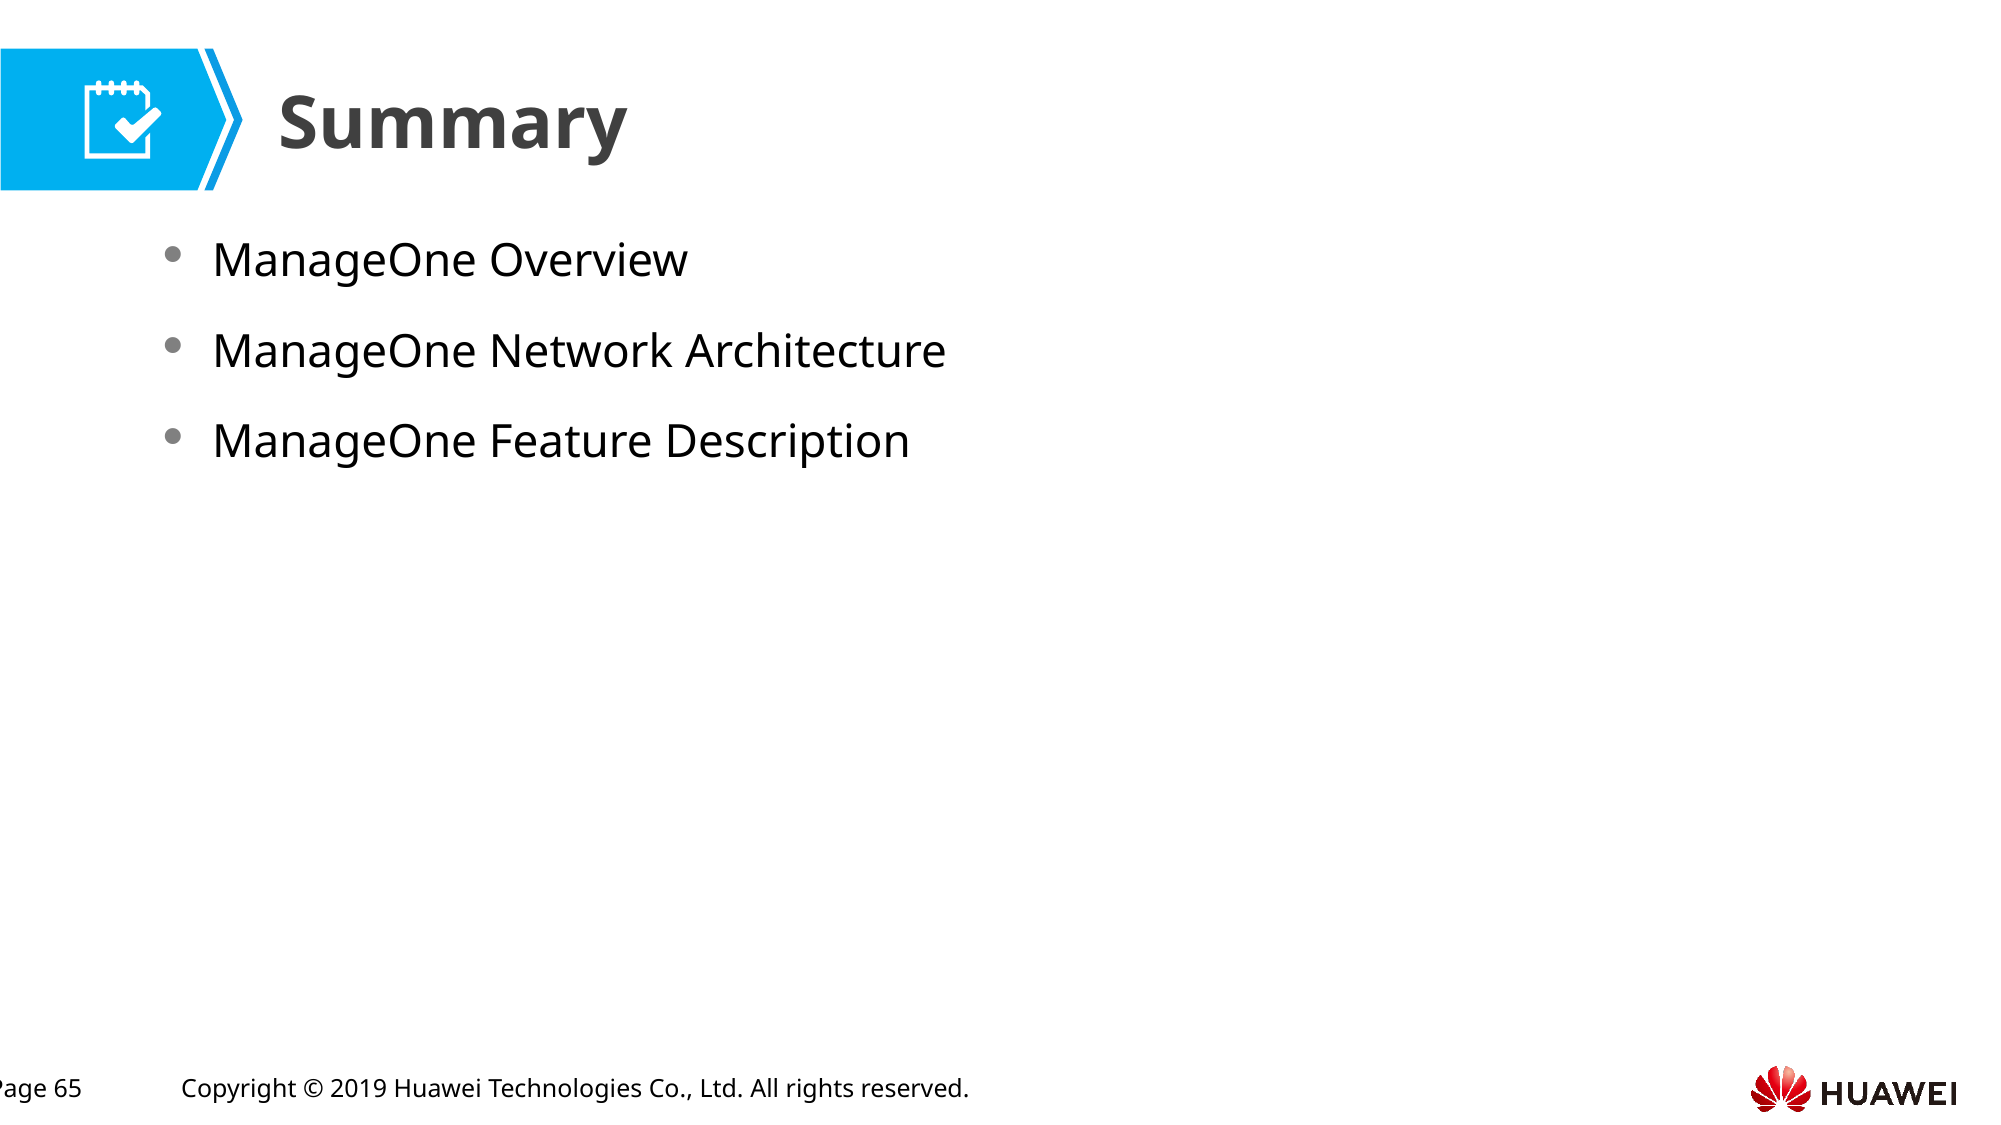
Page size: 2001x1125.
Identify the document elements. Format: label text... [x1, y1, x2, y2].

list ManageOne Overview ManageOne Network Architecture ManageOne Feature Description [149, 201, 1882, 971]
picture [1751, 1066, 1956, 1112]
